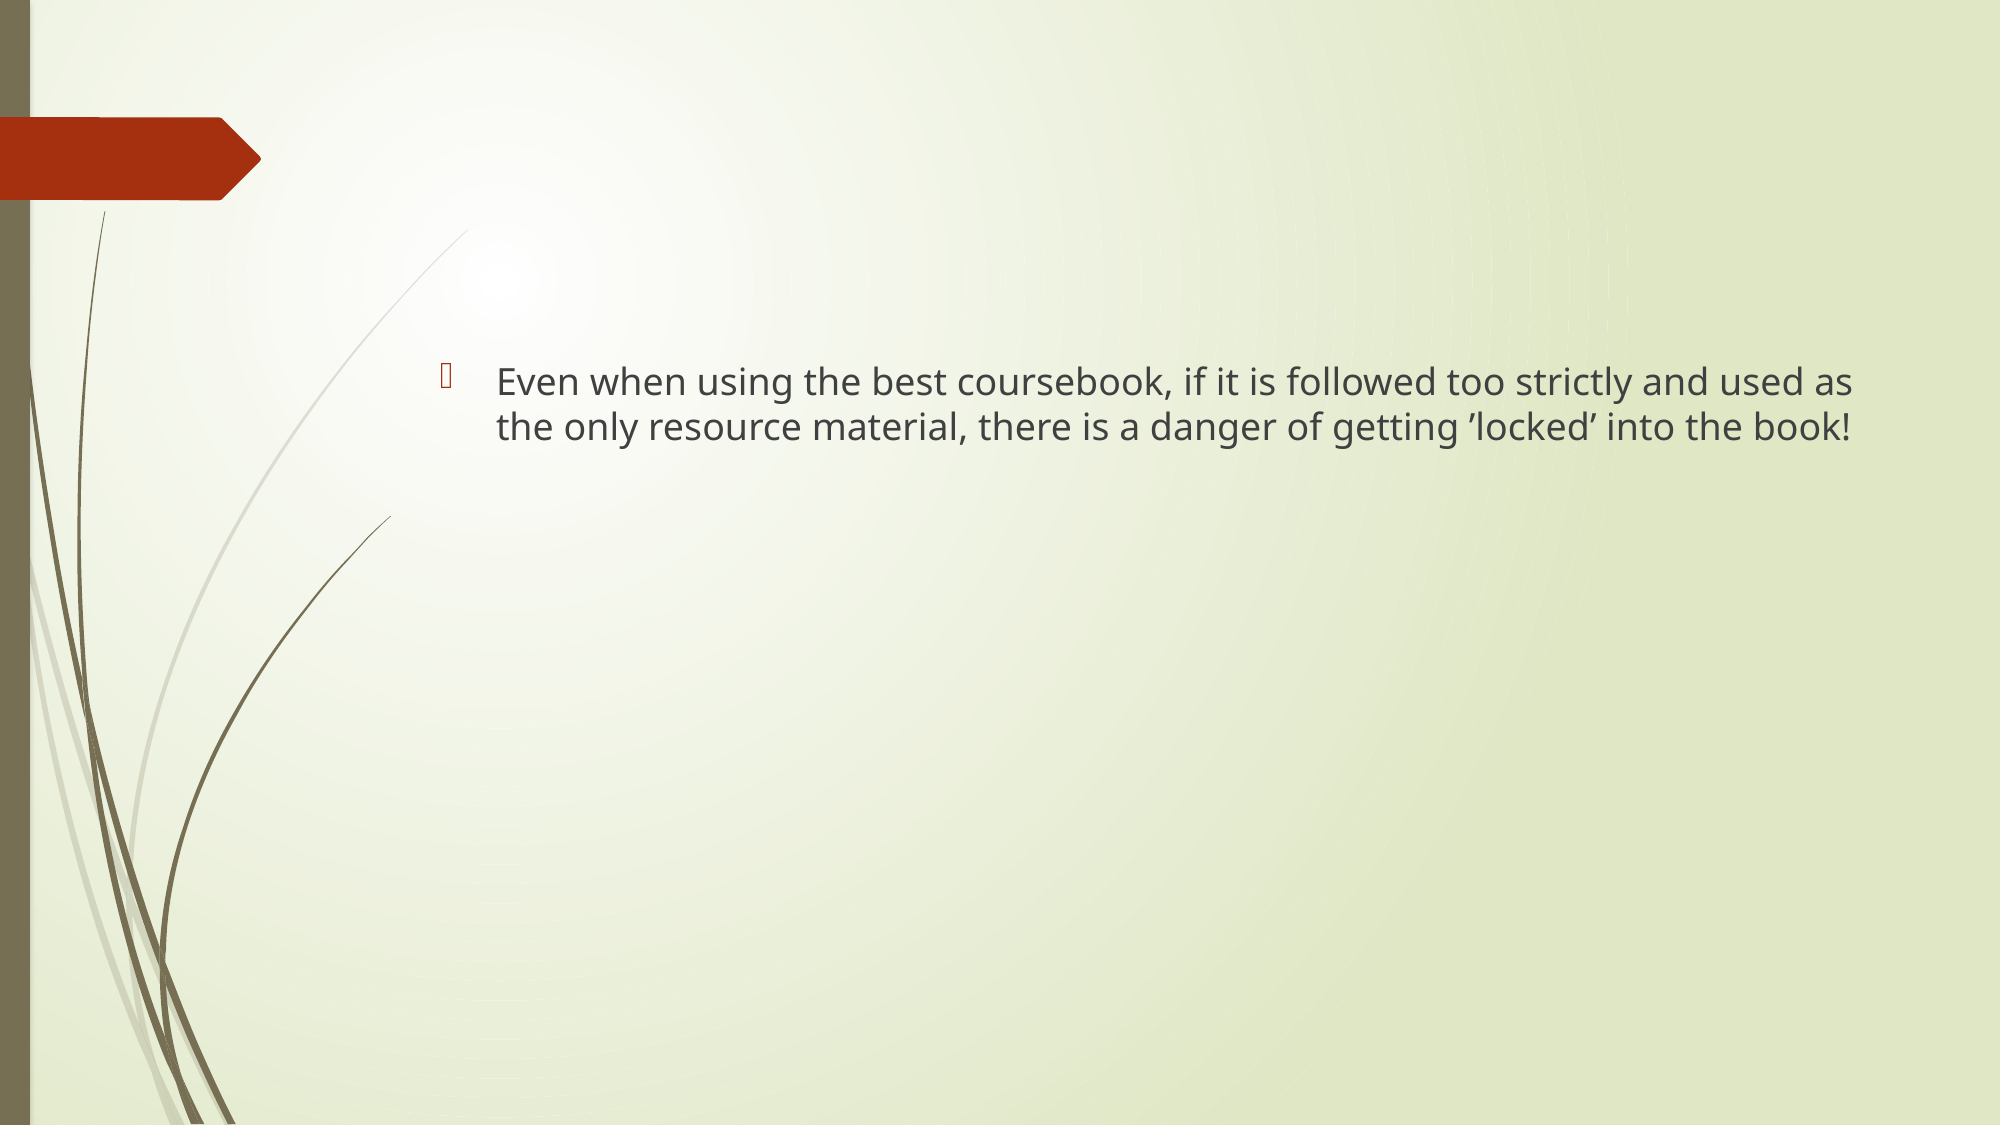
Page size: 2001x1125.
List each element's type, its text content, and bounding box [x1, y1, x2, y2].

list Even when using the best coursebook, if it is followed too strictly and used as the only resource material, there is a danger of getting ’locked’ into the book! [424, 350, 1888, 970]
